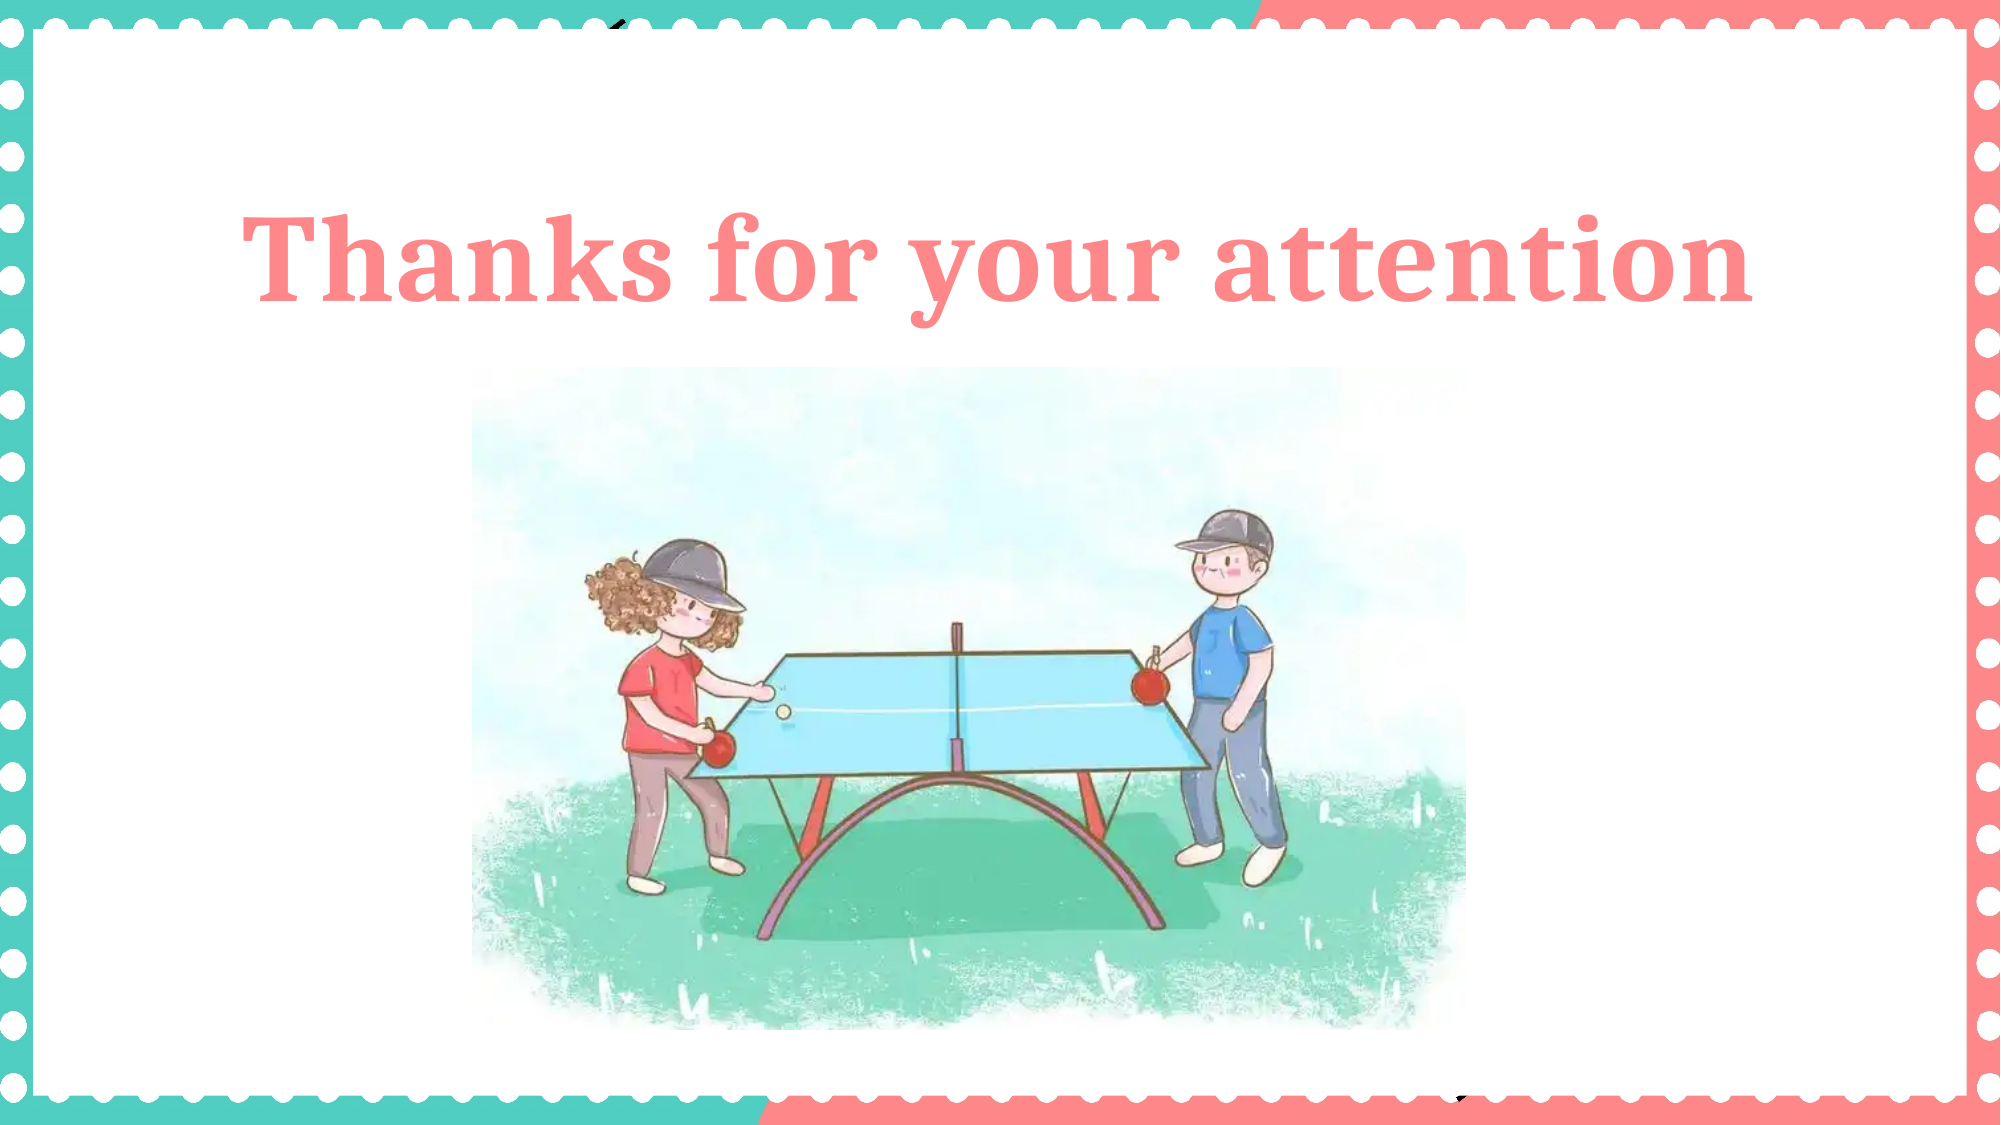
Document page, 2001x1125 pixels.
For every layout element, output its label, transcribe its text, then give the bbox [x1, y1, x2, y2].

picture [0, 0, 2000, 1125]
text_box Thanks for your attention [228, 168, 1772, 334]
